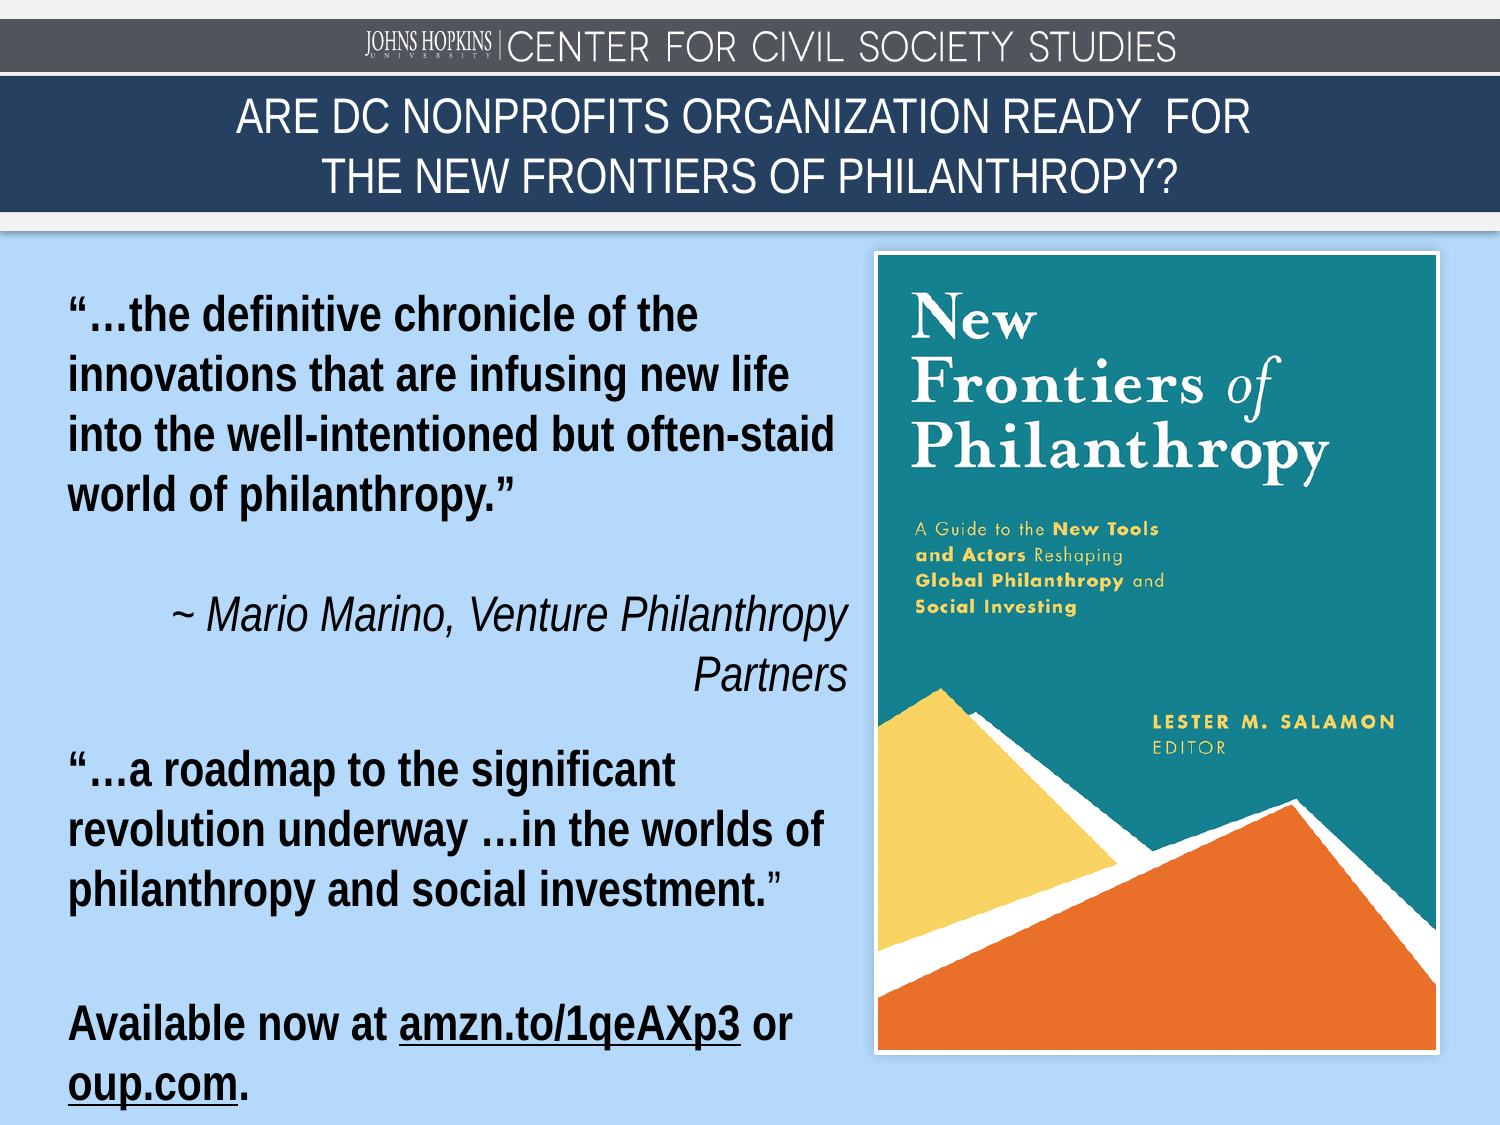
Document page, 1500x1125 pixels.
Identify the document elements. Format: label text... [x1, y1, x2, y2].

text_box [0, 0, 1500, 232]
picture [878, 254, 1436, 1051]
text_box “…the definitive chronicle of the innovations that are infusing new life into the well-intentioned but often-staid world of philanthropy.” ~ Mario Marino, Venture Philanthropy Partners “…a roadmap to the significant revolution underway …in the worlds of philanthropy and social investment.” Available now at amzn.to/1qeAXp3 or oup.com. [52, 273, 863, 1119]
